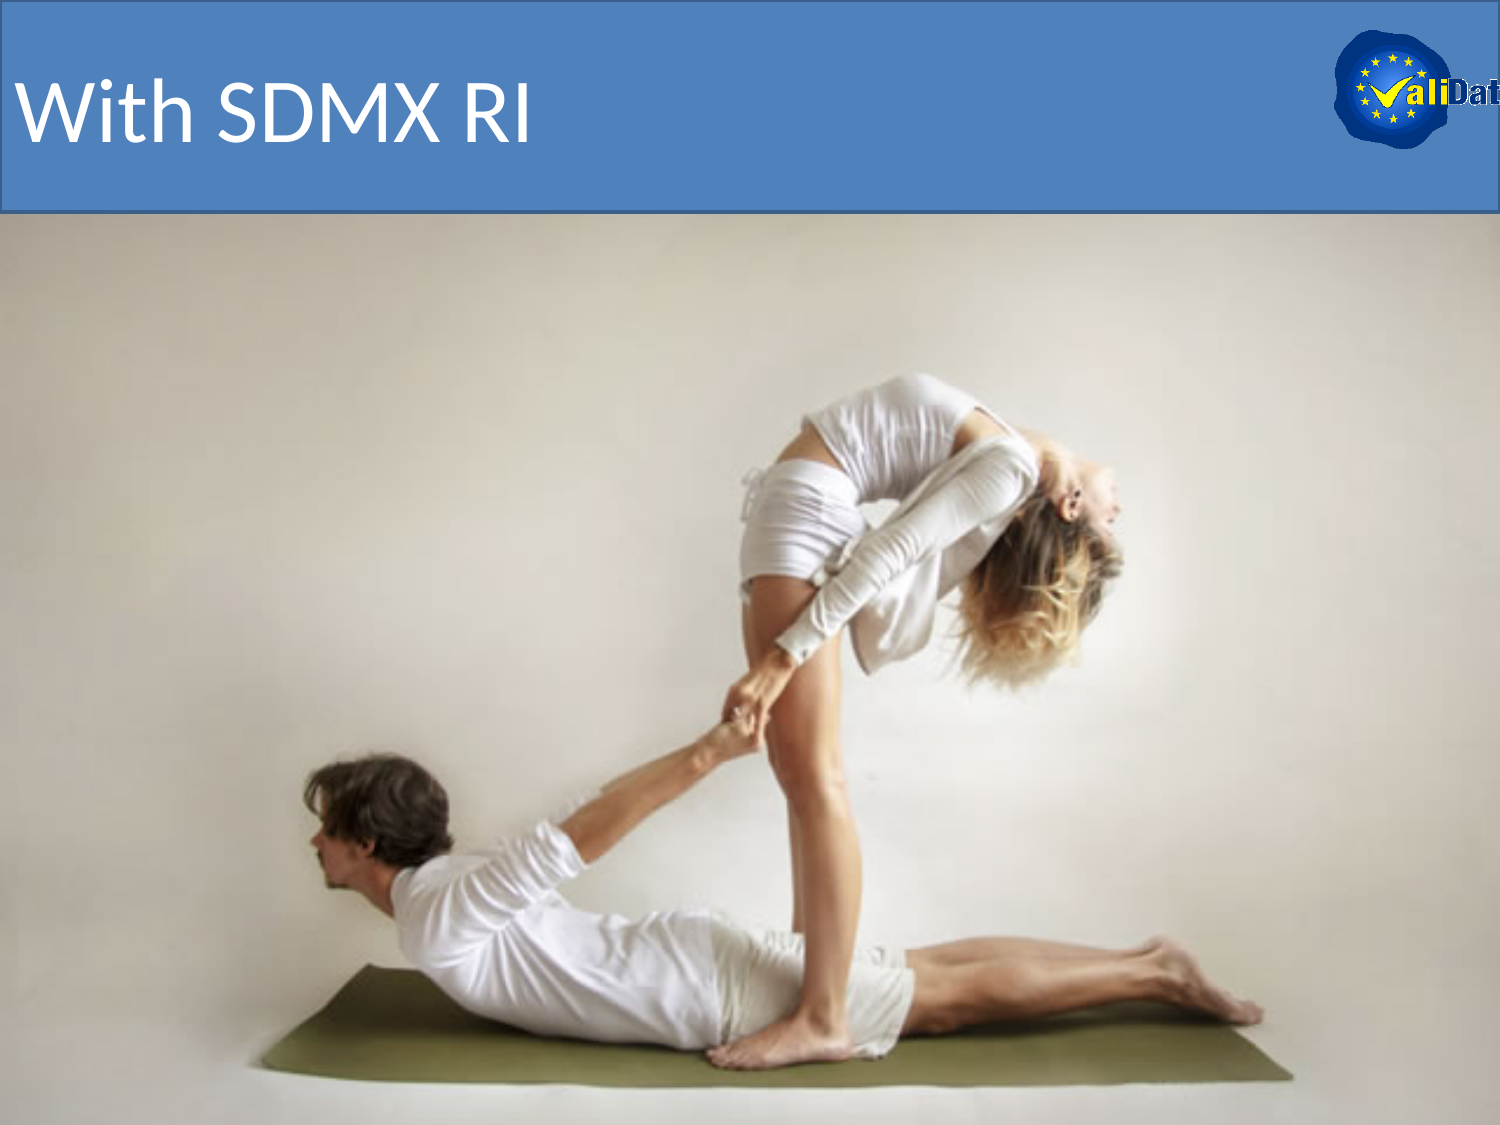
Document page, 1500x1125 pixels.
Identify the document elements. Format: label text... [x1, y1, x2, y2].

picture [0, 199, 1500, 1125]
text_box With SDMX RI [0, 0, 1500, 199]
picture [1334, 30, 1500, 150]
